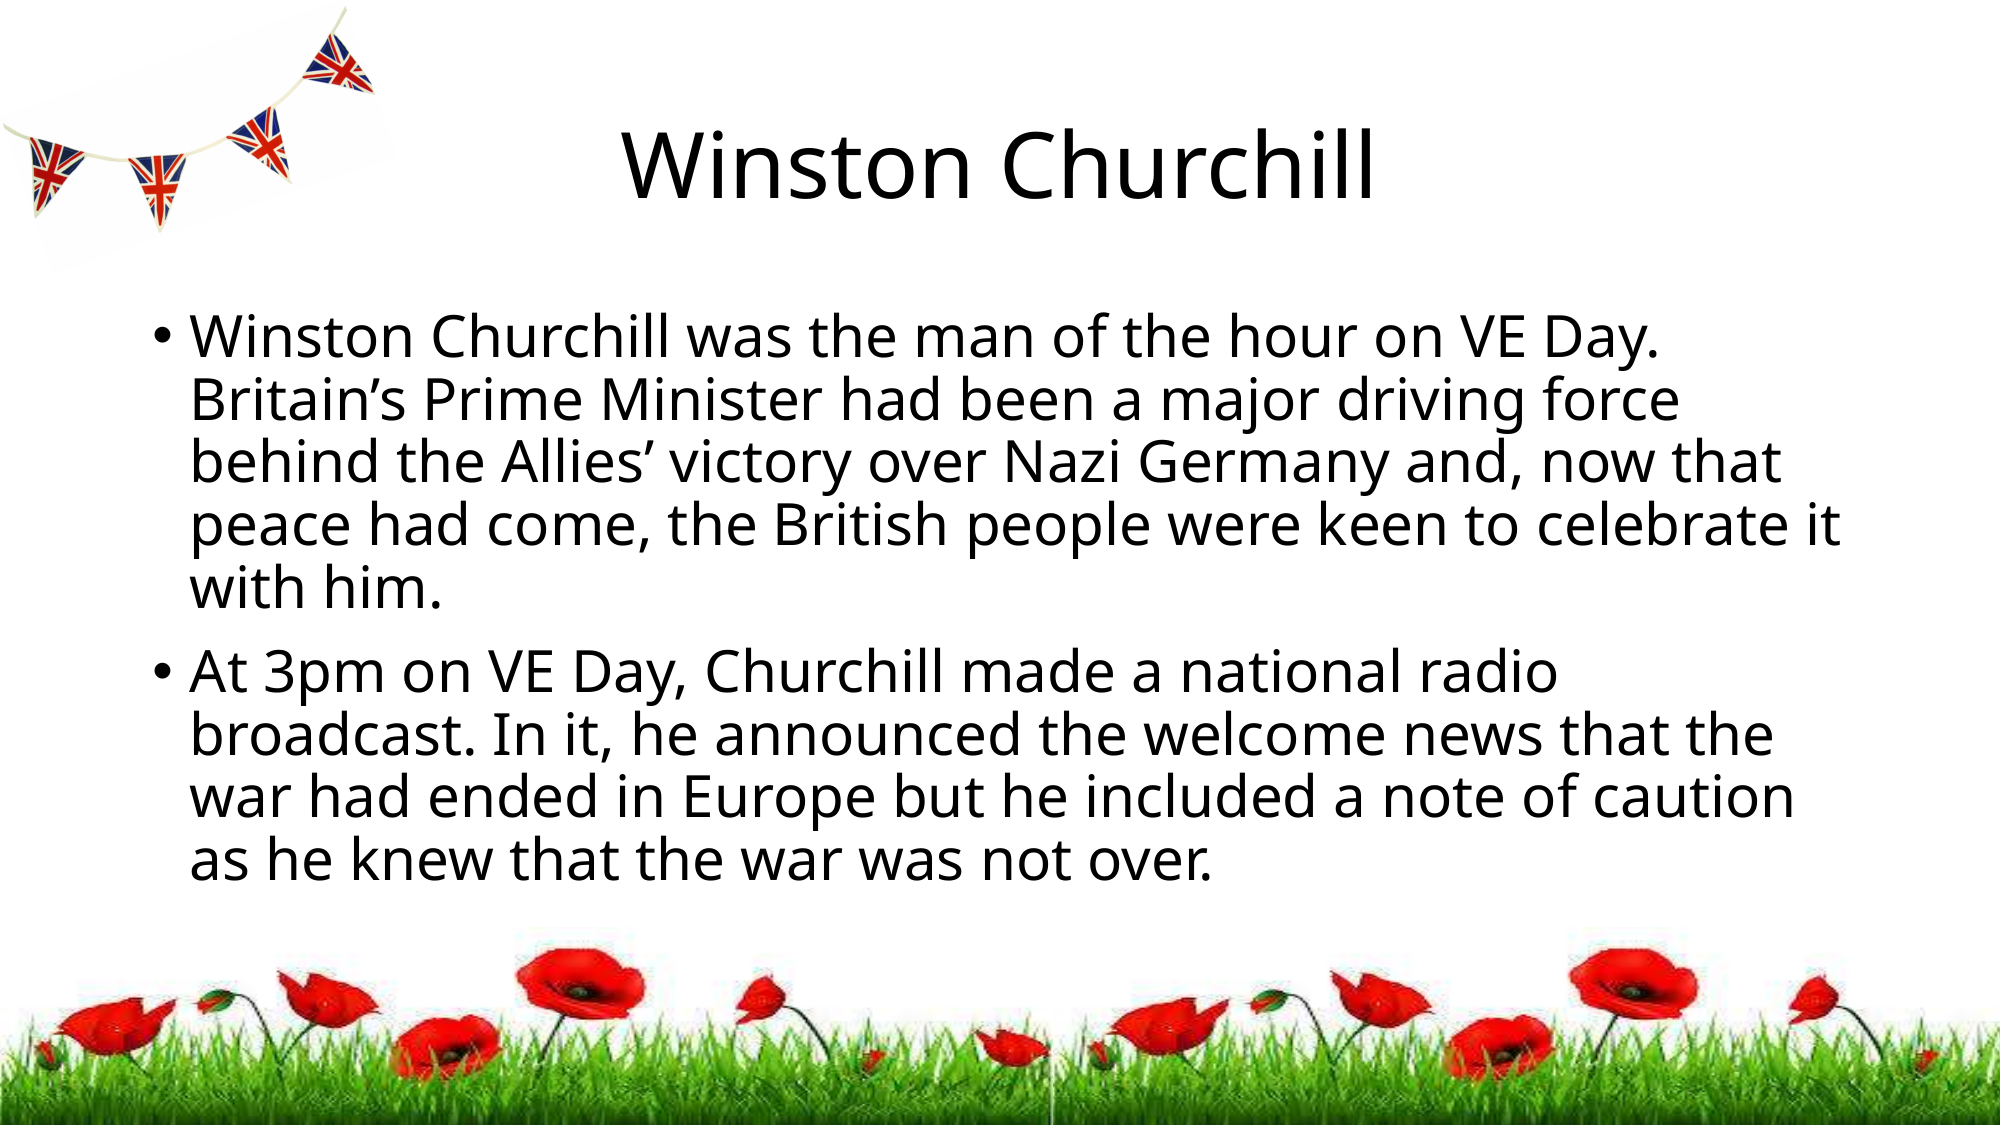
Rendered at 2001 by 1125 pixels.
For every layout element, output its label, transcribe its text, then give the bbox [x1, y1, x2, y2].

picture [1, 0, 395, 272]
list Winston Churchill was the man of the hour on VE Day. Britain’s Prime Minister had been a major driving force behind the Allies’ victory over Nazi Germany and, now that peace had come, the British people were keen to celebrate it with him. At 3pm on VE Day, Churchill made a national radio broadcast. In it, he announced the welcome news that the war had ended in Europe but he included a note of caution as he knew that the war was not over. [137, 299, 1863, 927]
picture [0, 927, 2000, 1125]
title Winston Churchill [137, 59, 1863, 278]
